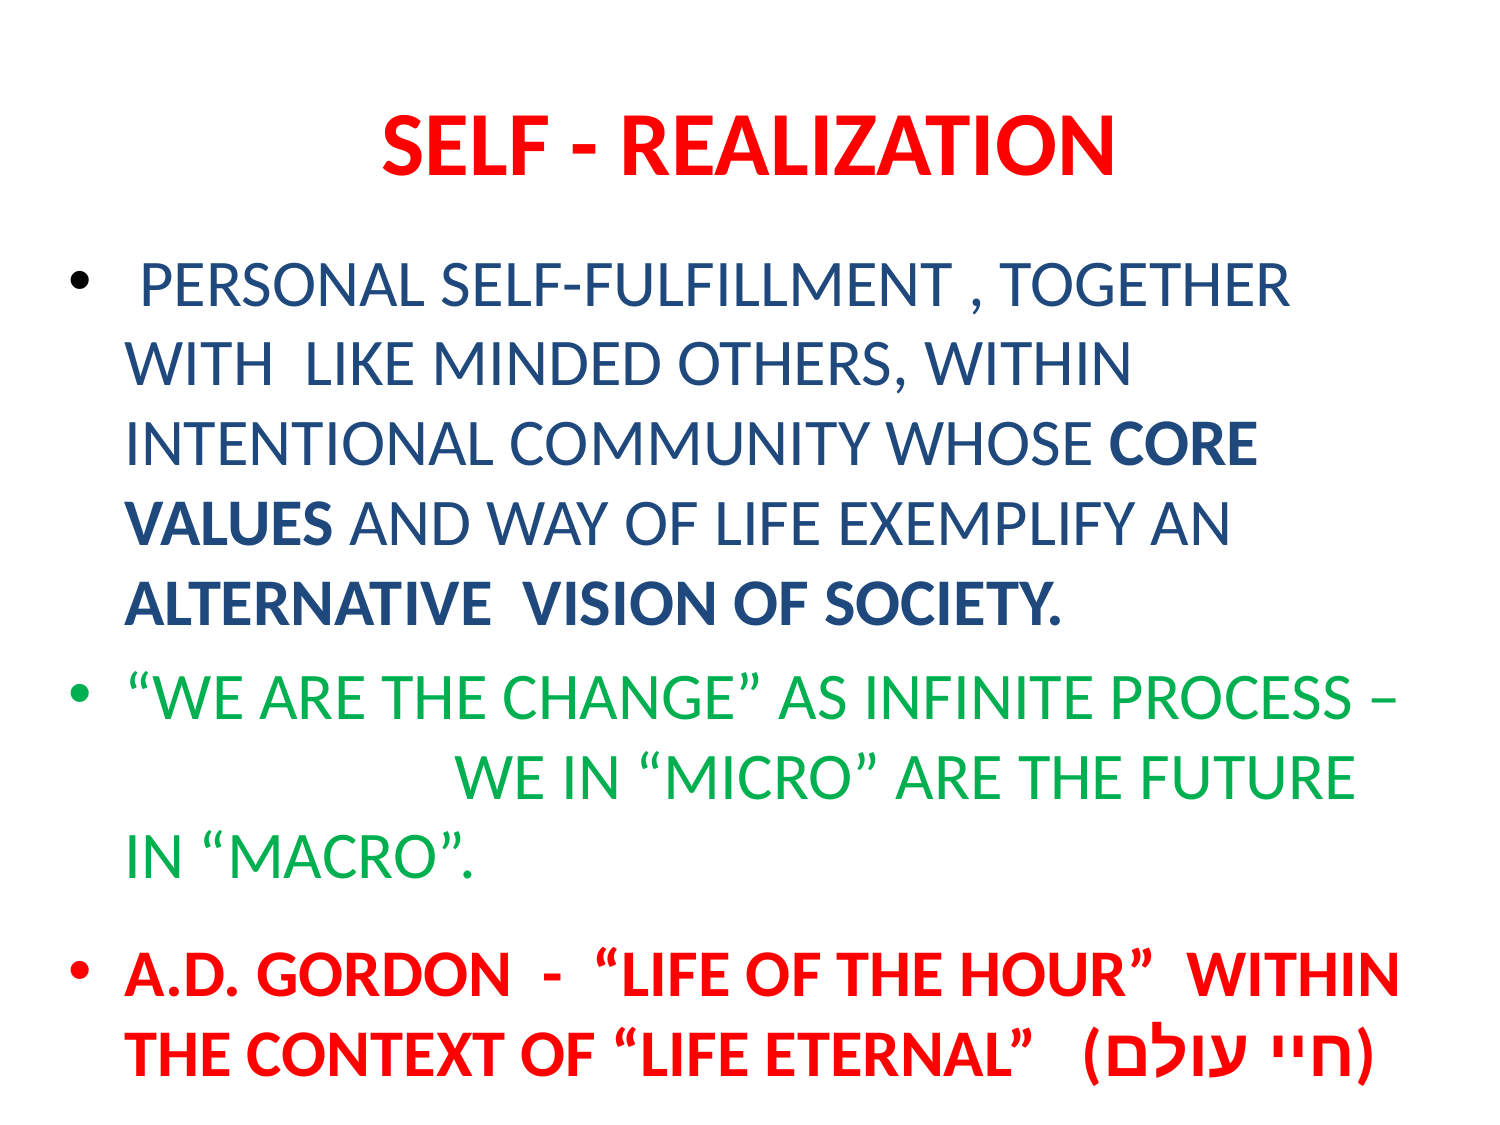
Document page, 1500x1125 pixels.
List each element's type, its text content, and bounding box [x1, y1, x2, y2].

list PERSONAL SELF-FULFILLMENT , TOGETHER WITH LIKE MINDED OTHERS, WITHIN INTENTIONAL COMMUNITY WHOSE CORE VALUES AND WAY OF LIFE EXEMPLIFY AN ALTERNATIVE VISION OF SOCIETY. “WE ARE THE CHANGE” AS INFINITE PROCESS – WE IN “MICRO” ARE THE FUTURE IN “MACRO”. A.D. GORDON - “LIFE OF THE HOUR” WITHIN THE CONTEXT OF “LIFE ETERNAL” (חיי עולם) [53, 231, 1447, 1083]
title SELF - REALIZATION [75, 45, 1425, 231]
